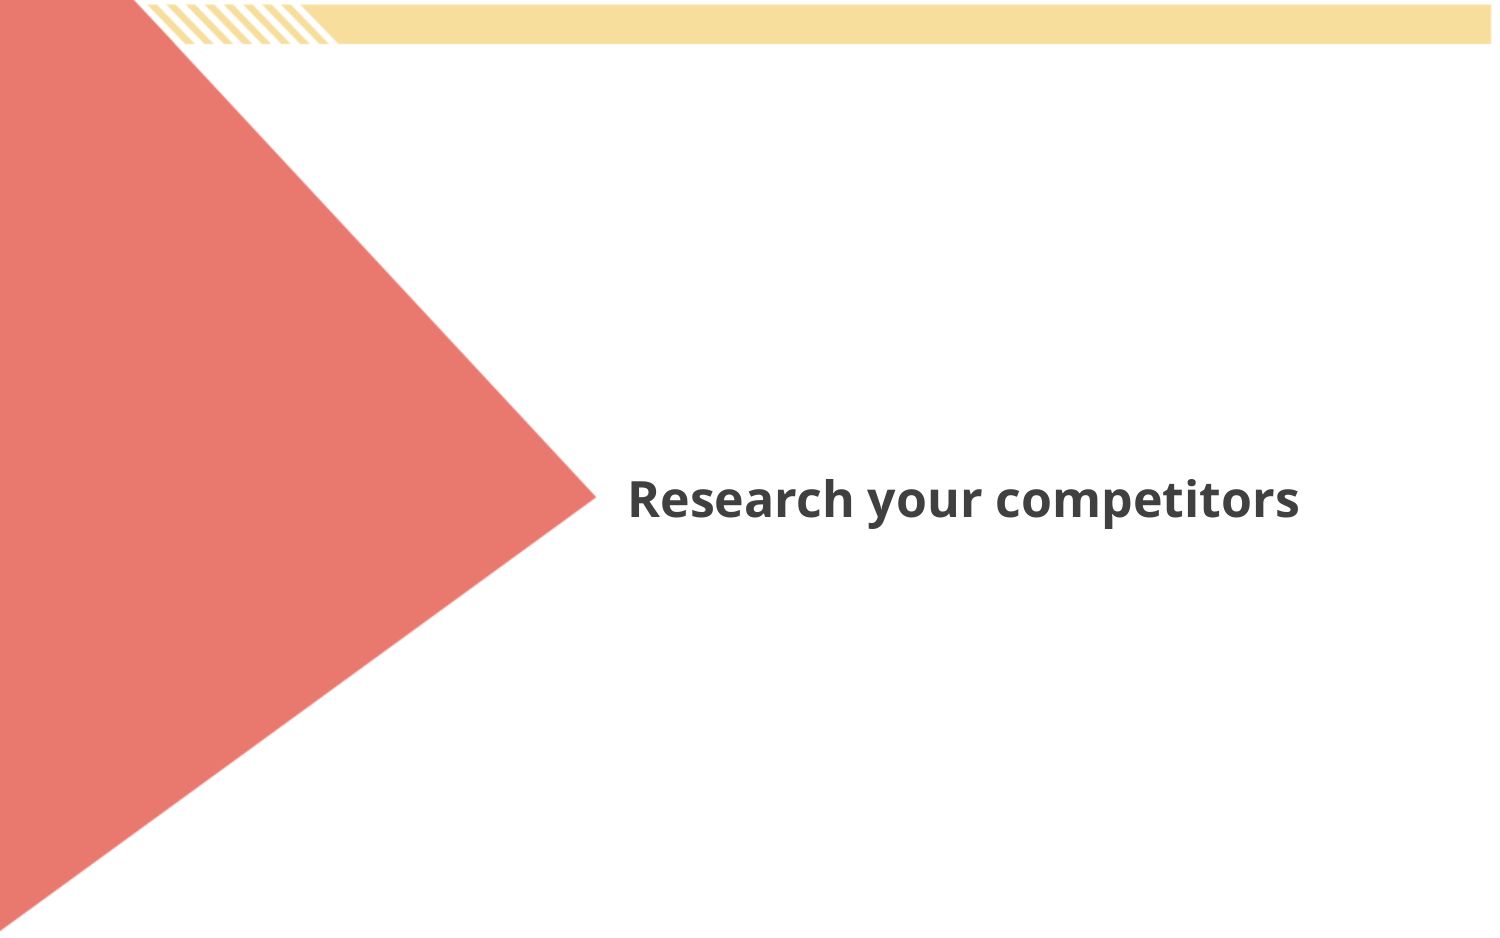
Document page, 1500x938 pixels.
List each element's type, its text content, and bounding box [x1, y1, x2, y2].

picture [0, 0, 1500, 938]
title Research your competitors [612, 350, 1360, 645]
